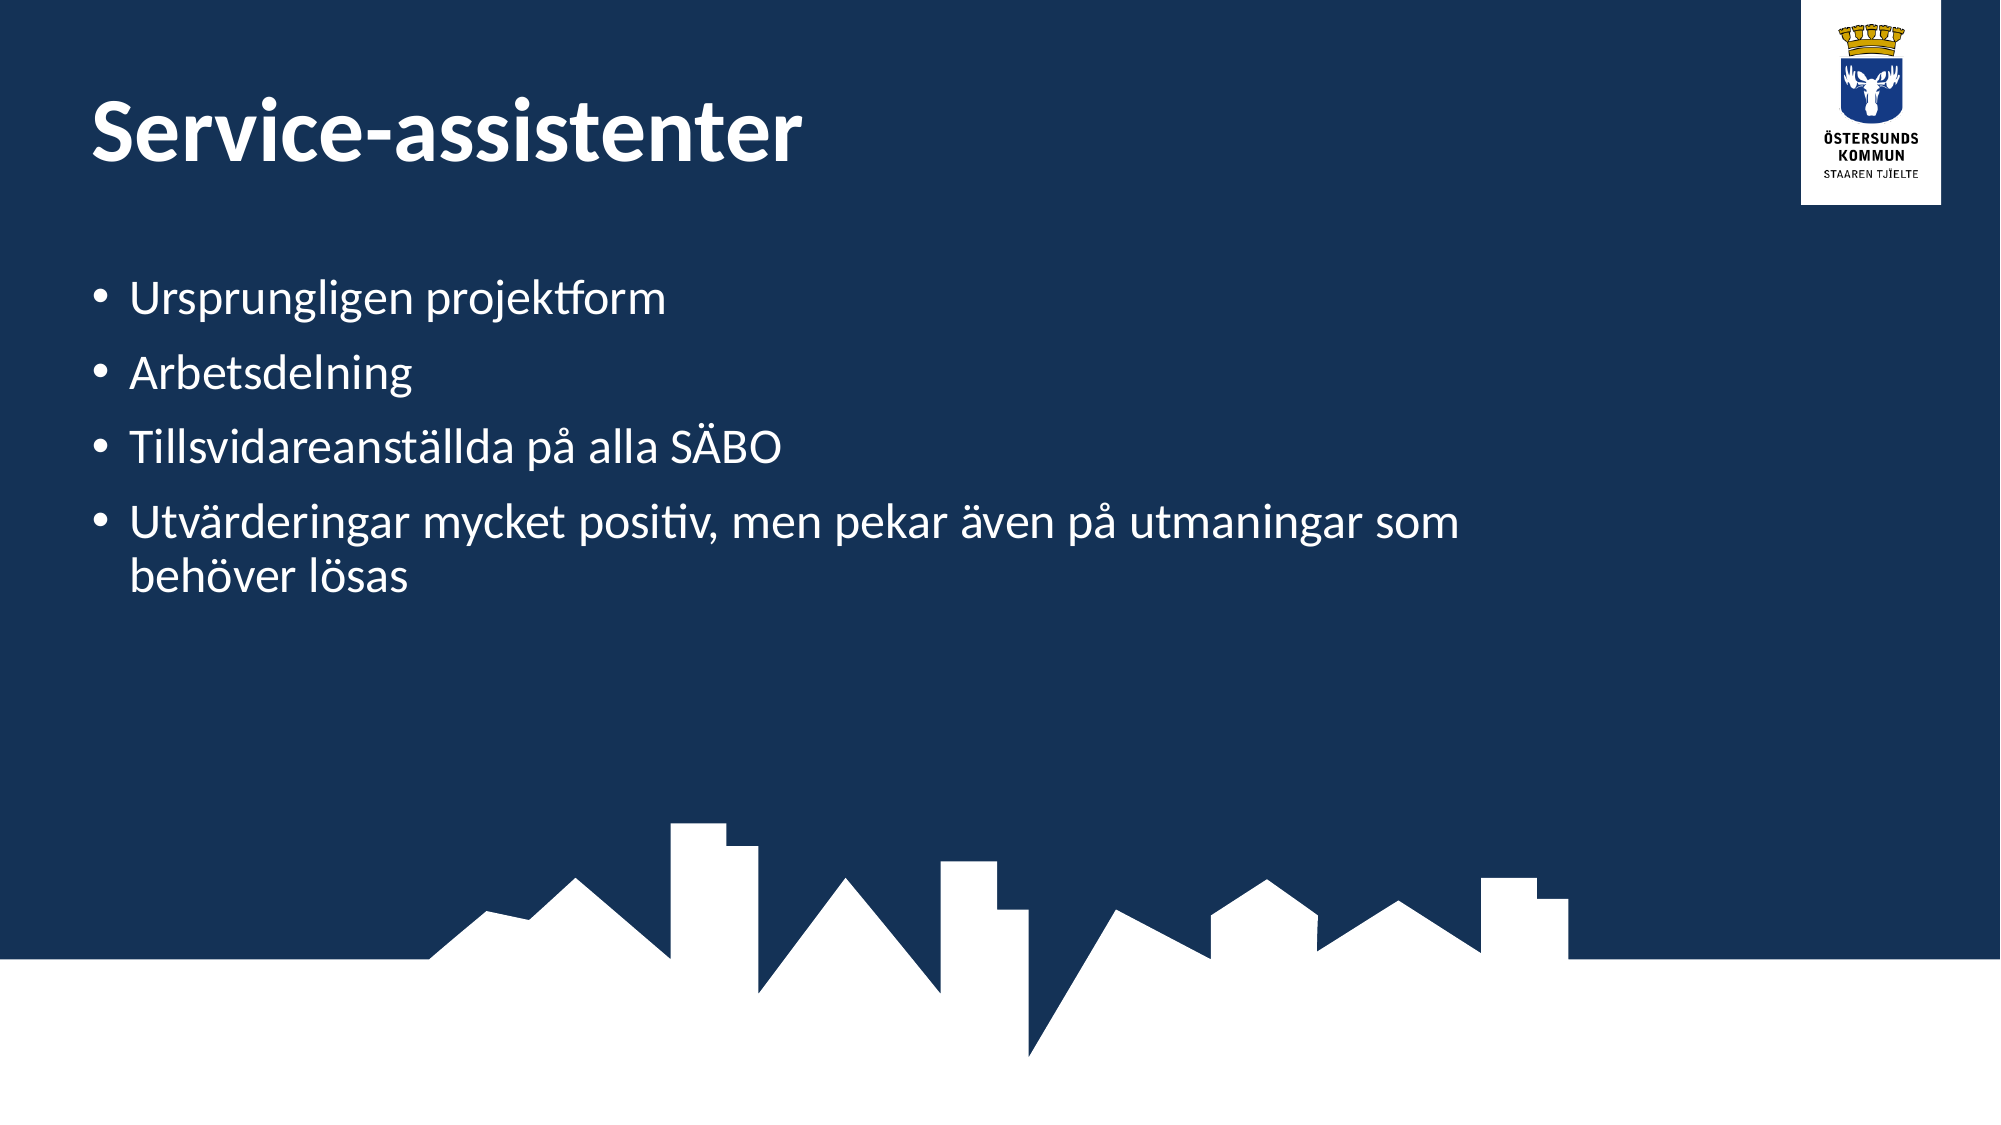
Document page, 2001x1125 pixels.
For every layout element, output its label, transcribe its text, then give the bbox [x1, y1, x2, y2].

title Service-assistenter [91, 81, 1743, 175]
list Ursprungligen projektform Arbetsdelning Tillsvidareanställda på alla SÄBO Utvärderingar mycket positiv, men pekar även på utmaningar som behöver lösas [91, 271, 1681, 716]
picture [1824, 24, 1918, 178]
